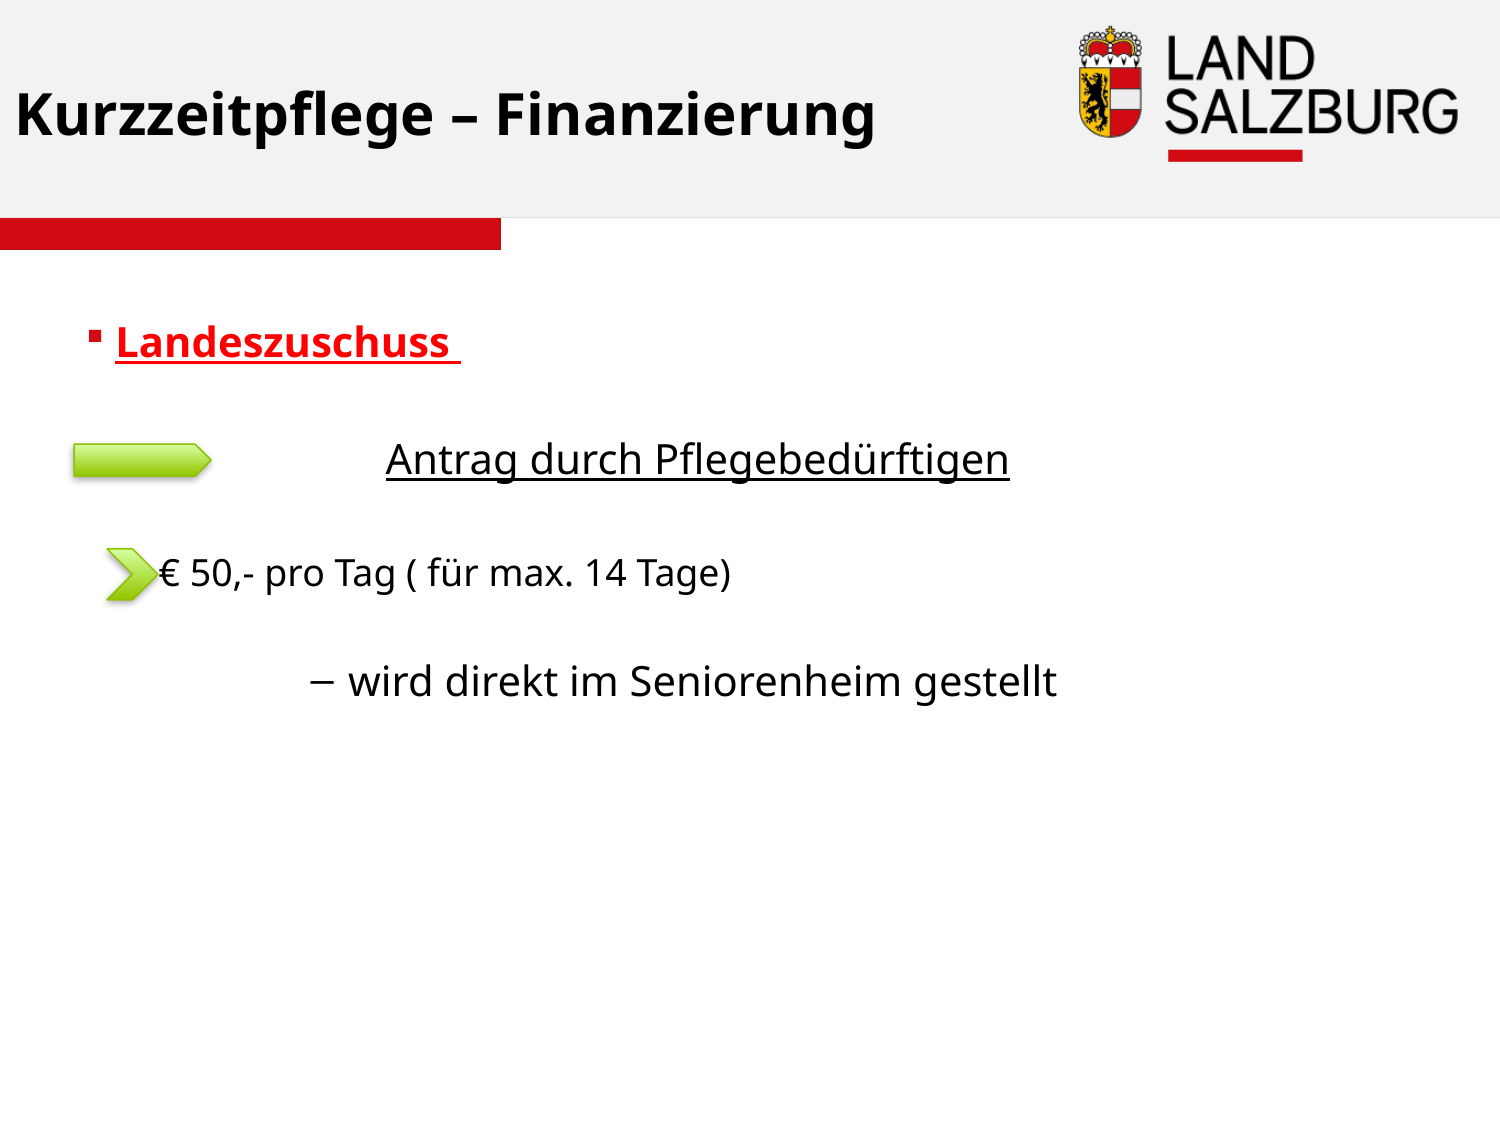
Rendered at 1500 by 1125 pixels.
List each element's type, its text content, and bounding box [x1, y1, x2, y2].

list Landeszuschuss Antrag durch Pflegebedürftigen € 50,- pro Tag ( für max. 14 Tage) wird direkt im Seniorenheim gestellt [70, 250, 1453, 1090]
title Kurzzeitpflege – Finanzierung [0, 0, 1453, 222]
text_box [73, 443, 212, 477]
text_box [106, 548, 159, 601]
